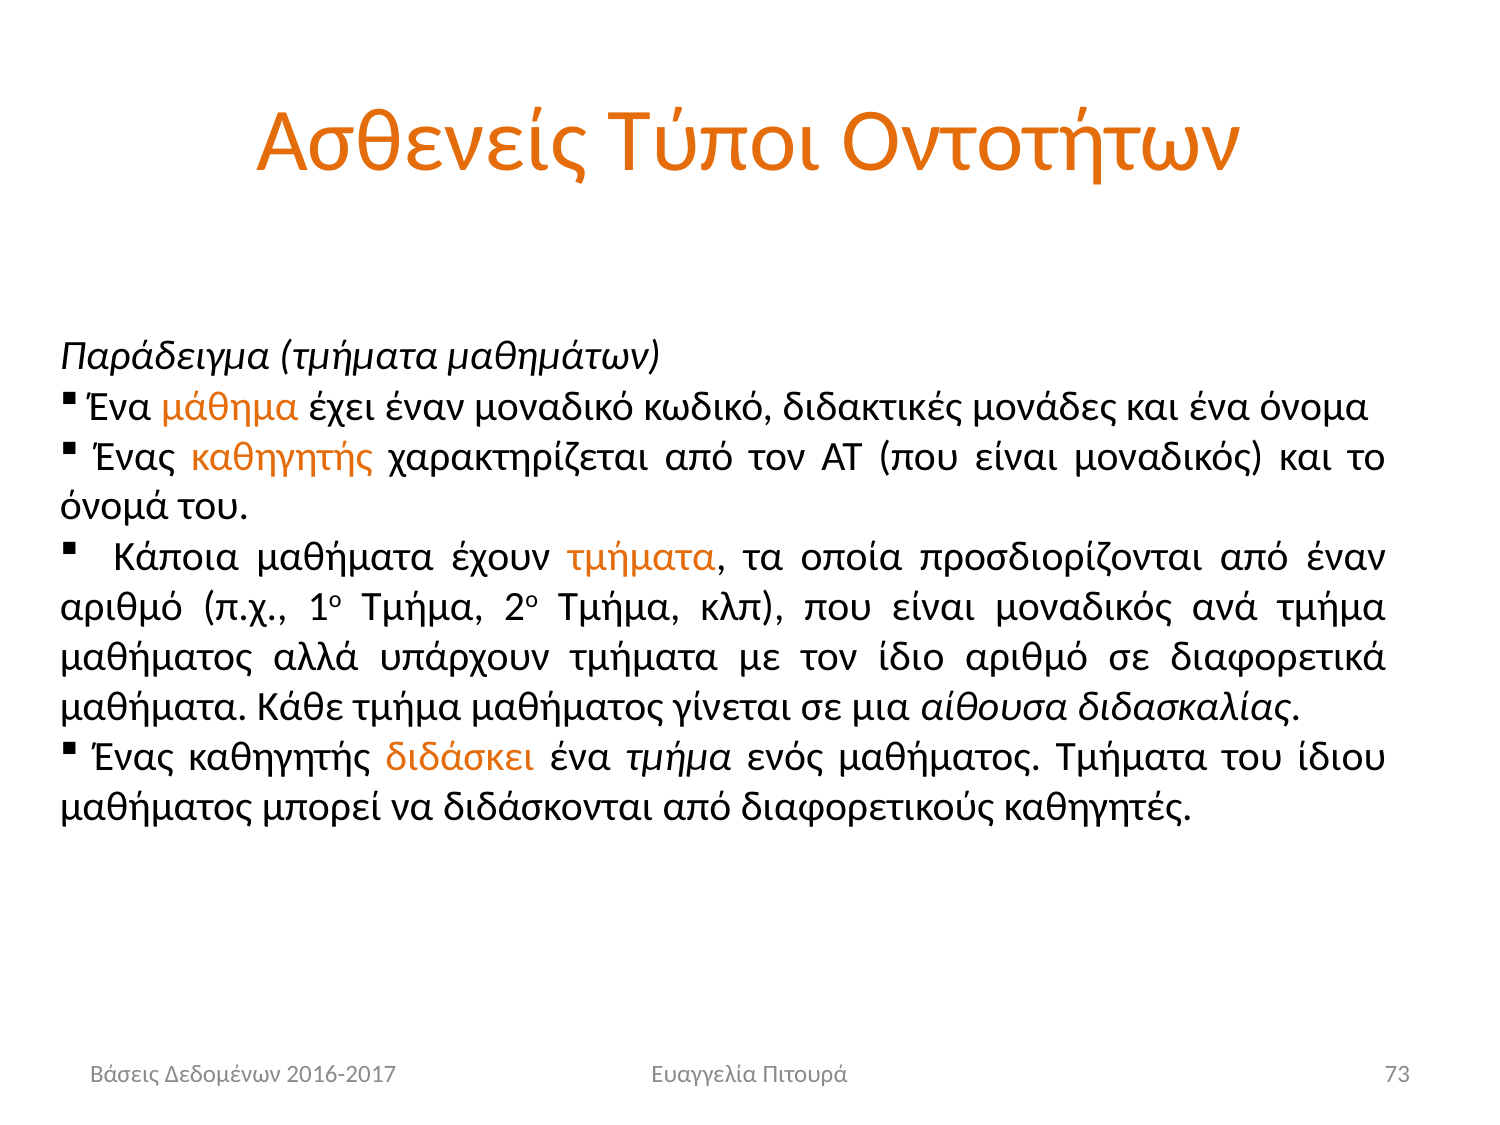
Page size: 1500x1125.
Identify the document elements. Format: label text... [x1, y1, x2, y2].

footer Ευαγγελία Πιτουρά [512, 1042, 988, 1103]
slide_number 73 [1074, 1042, 1425, 1103]
slide_number Βάσεις Δεδομένων 2016-2017 [75, 1042, 425, 1103]
title Ασθενείς Τύποι Οντοτήτων [75, 72, 1425, 197]
text_box Παράδειγμα (τμήματα μαθημάτων) Ένα μάθημα έχει έναν μοναδικό κωδικό, διδακτικές μονάδες και ένα όνομα Ένας καθηγητής χαρακτηρίζεται από τον ΑΤ (που είναι μοναδικός) και το όνομά του. Κάποια μαθήματα έχουν τμήματα, τα οποία προσδιορίζονται από έναν αριθμό (π.χ., 1ο Τμήμα, 2ο Τμήμα, κλπ), που είναι μοναδικός ανά τμήμα μαθήματος αλλά υπάρχουν τμήματα με τον ίδιο αριθμό σε διαφορετικά μαθήματα. Κάθε τμήμα μαθήματος γίνεται σε μια αίθουσα διδασκαλίας. Ένας καθηγητής διδάσκει ένα τμήμα ενός μαθήματος. Τμήματα του ίδιου μαθήματος μπορεί να διδάσκονται από διαφορετικούς καθηγητές. [45, 320, 1402, 836]
